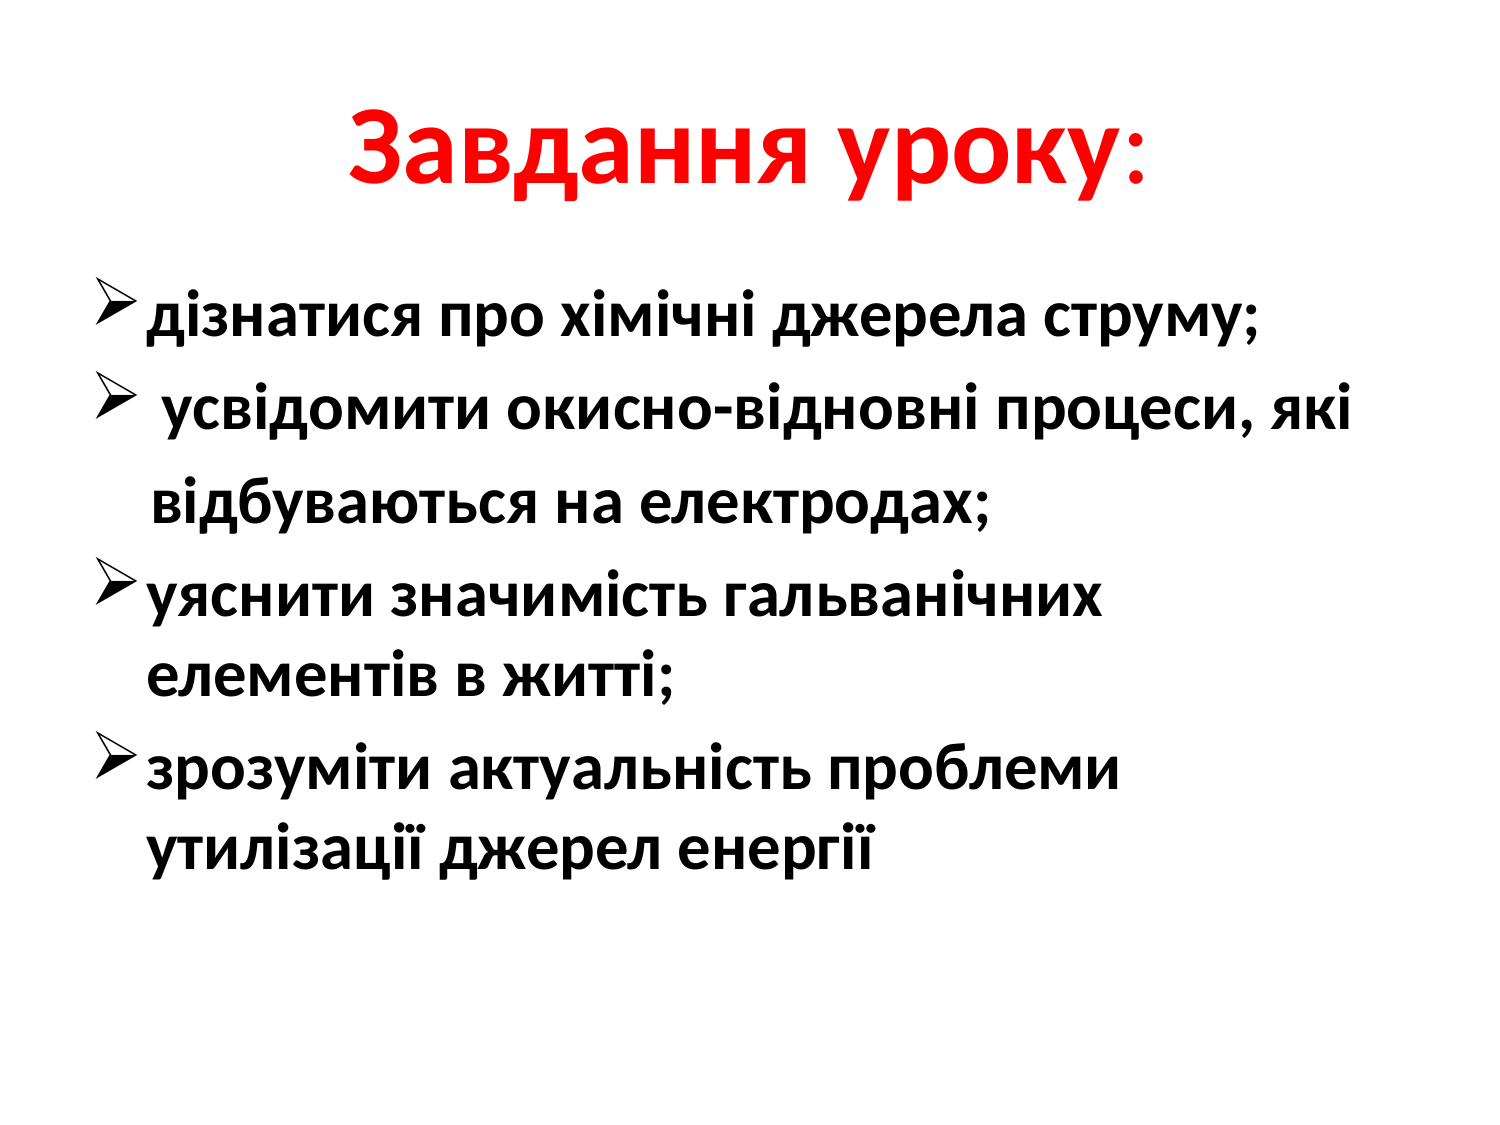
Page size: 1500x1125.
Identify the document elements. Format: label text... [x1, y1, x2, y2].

title Завдання уроку: [75, 45, 1425, 233]
list дізнатися про хімічні джерела струму; усвідомити окисно-відновні процеси, які відбуваються на електродах; уяснити значимість гальванічних елементів в житті; зрозуміти актуальність проблеми утилізації джерел енергії [75, 262, 1425, 1005]
